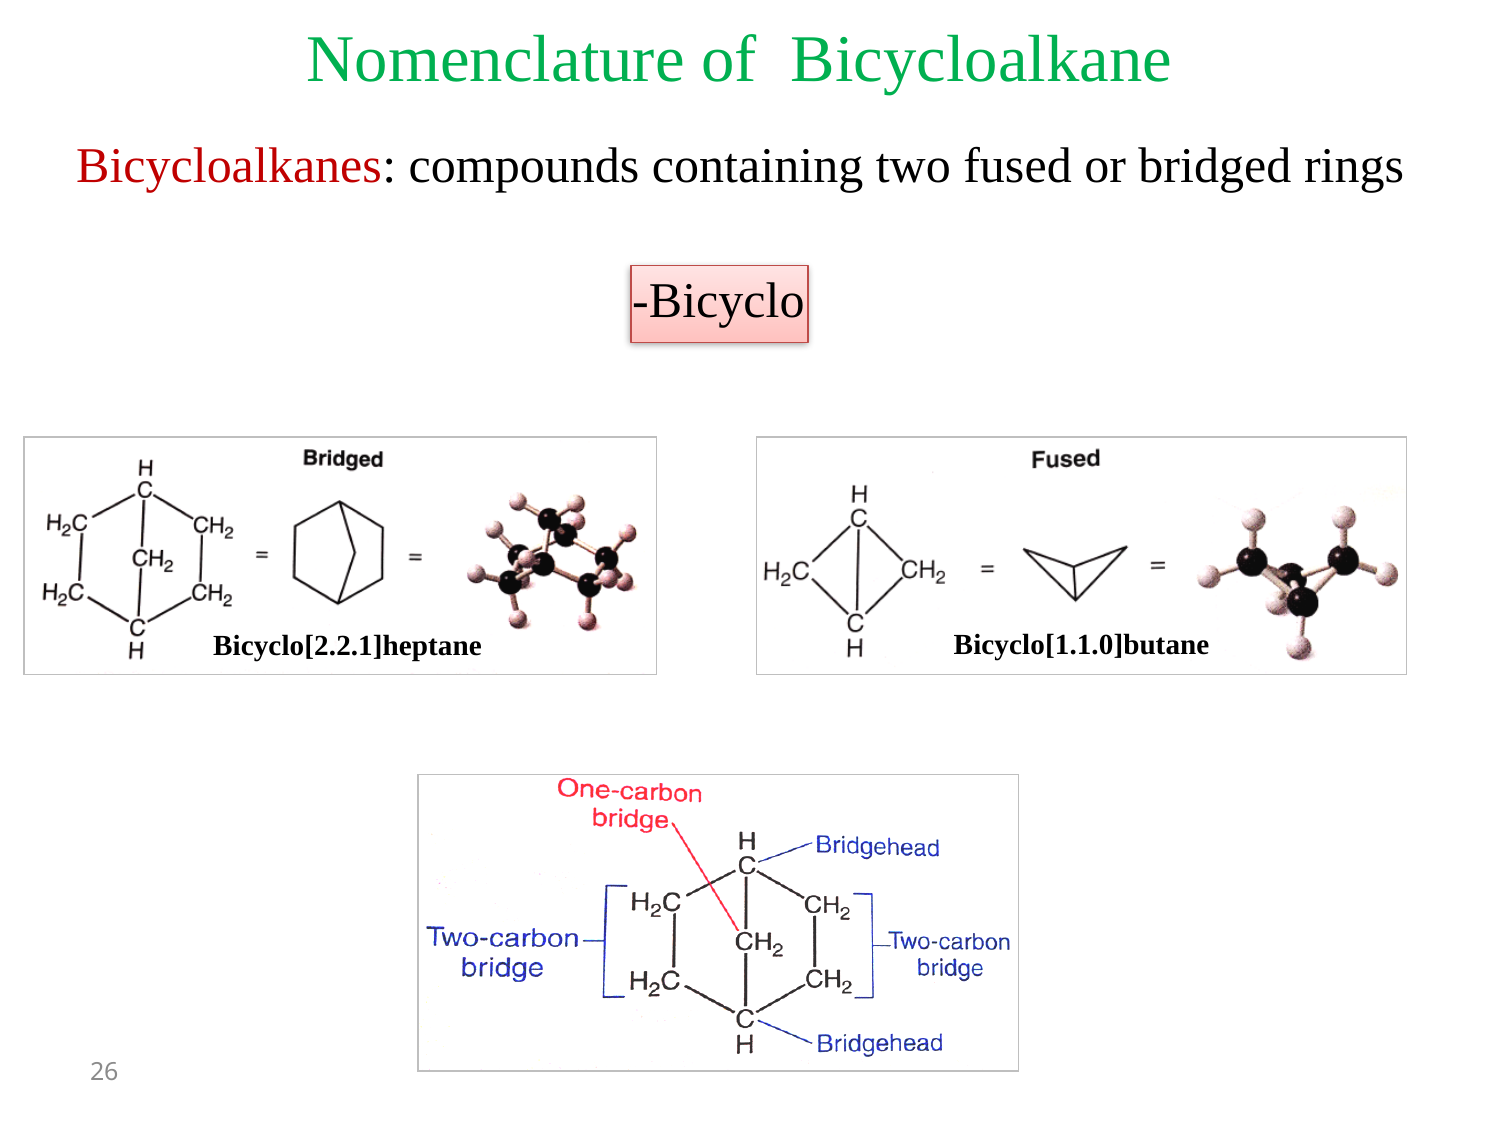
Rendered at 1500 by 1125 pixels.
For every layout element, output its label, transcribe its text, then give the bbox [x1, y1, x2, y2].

text_box Bicycloalkanes: compounds containing two fused or bridged rings [61, 125, 1420, 201]
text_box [756, 437, 1407, 675]
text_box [615, 259, 821, 343]
picture [418, 774, 1018, 1071]
slide_number 26 [75, 1042, 425, 1103]
text_box Nomenclature of Bicycloalkane [291, 6, 1189, 102]
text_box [24, 437, 657, 675]
